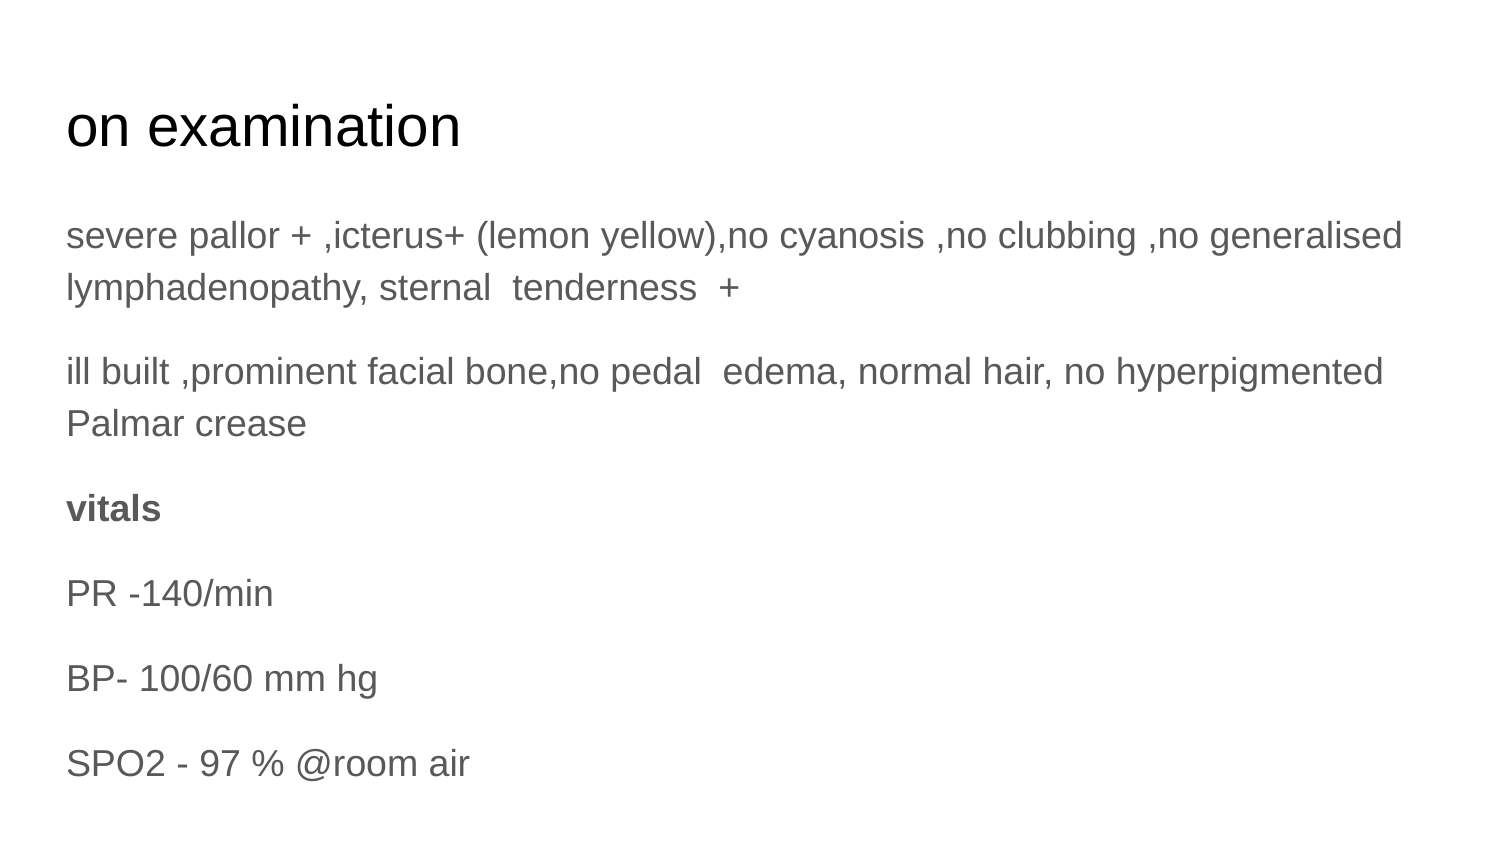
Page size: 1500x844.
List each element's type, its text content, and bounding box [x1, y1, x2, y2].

title on examination [51, 72, 1449, 167]
list severe pallor + ,icterus+ (lemon yellow),no cyanosis ,no clubbing ,no generalised lymphadenopathy, sternal tenderness + ill built ,prominent facial bone,no pedal edema, normal hair, no hyperpigmented Palmar crease vitals PR -140/min BP- 100/60 mm hg SPO2 - 97 % @room air [51, 189, 1449, 750]
